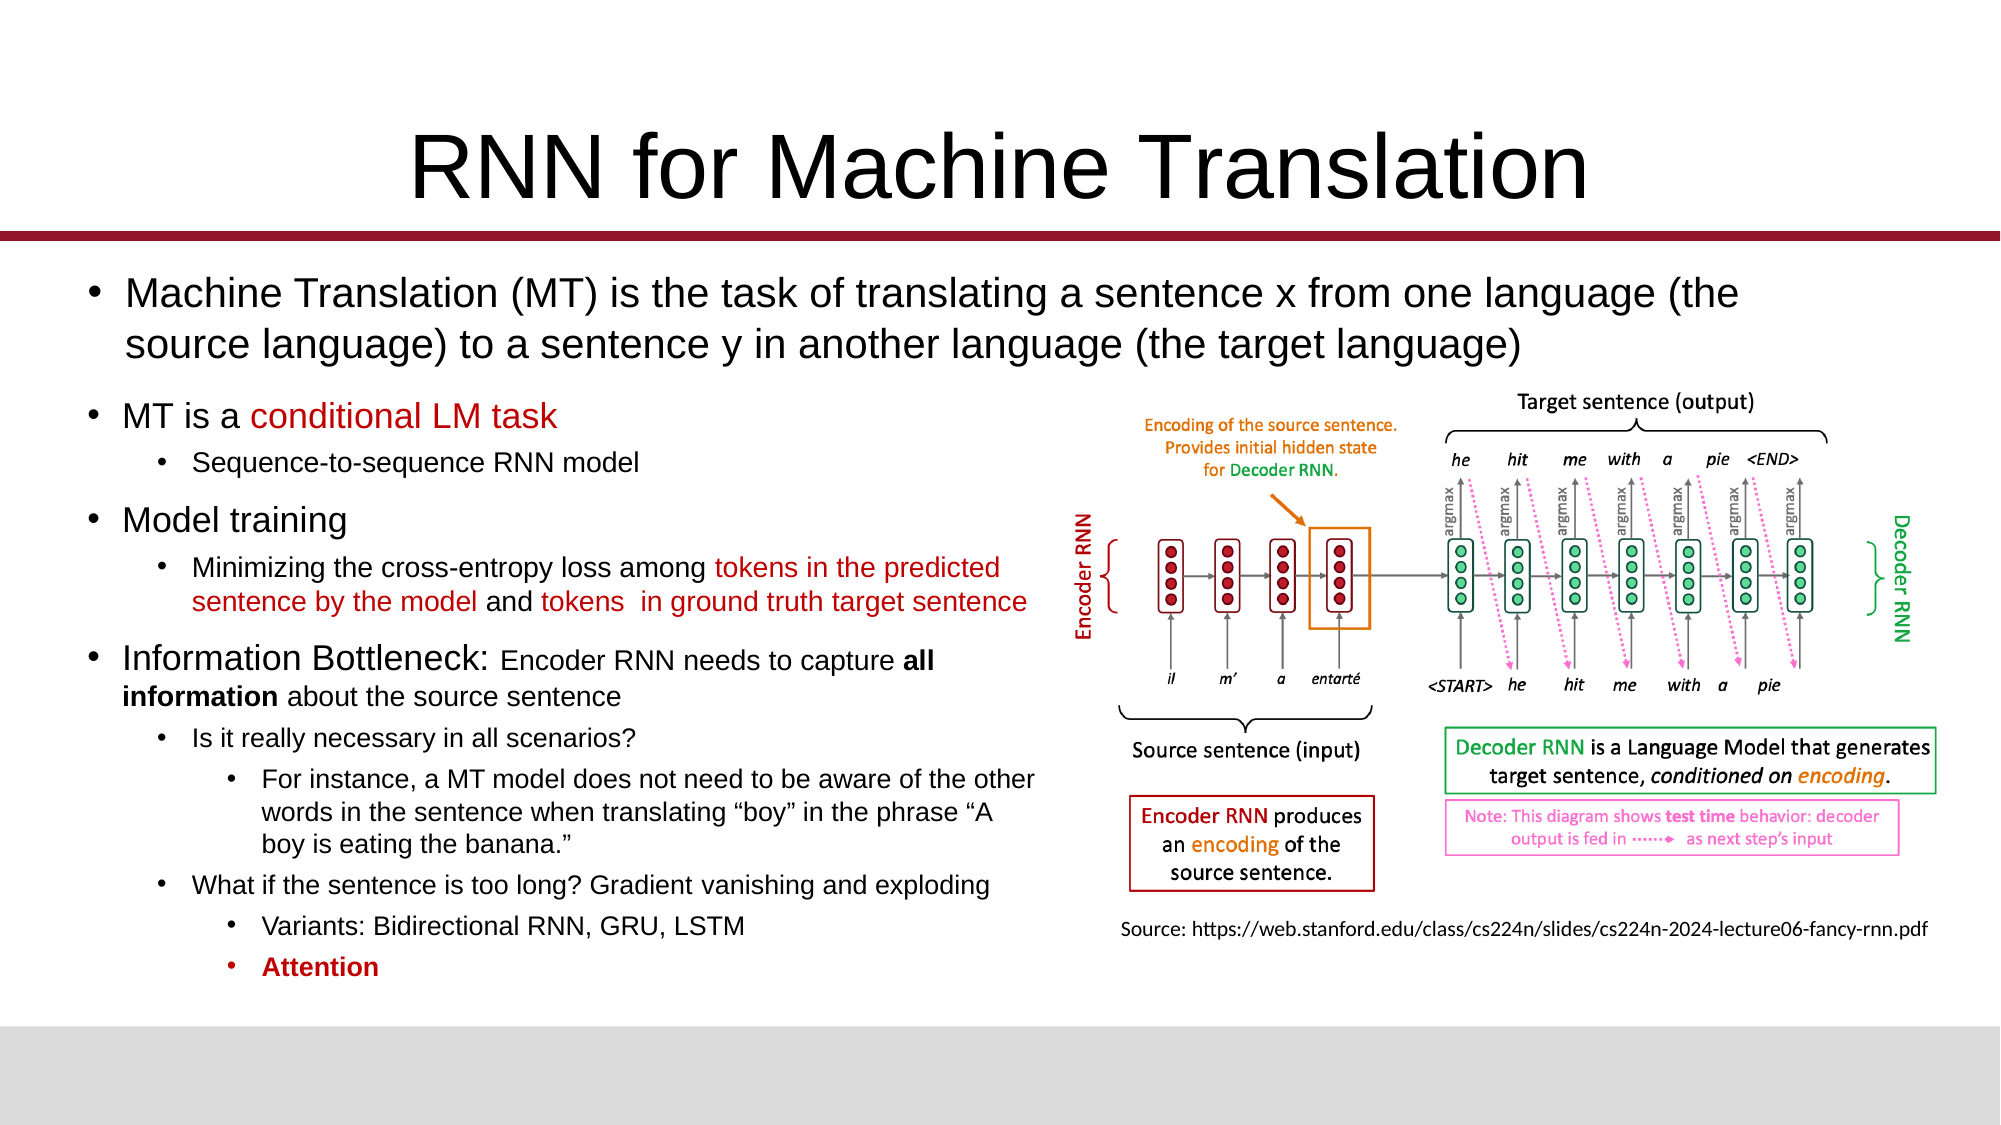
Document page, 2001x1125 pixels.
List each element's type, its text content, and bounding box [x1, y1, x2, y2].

title RNN for Machine Translation [137, 59, 1863, 278]
picture [1035, 384, 1980, 902]
list Machine Translation (MT) is the task of translating a sentence x from one language (the source language) to a sentence y in another language (the target language) [1058, 902, 1835, 973]
list Machine Translation (MT) is the task of translating a sentence x from one language (the source language) to a sentence y in another language (the target language) [72, 258, 1835, 384]
text_box Source: https://web.stanford.edu/class/cs224n/slides/cs224n-2024-lecture06-fancy-rnn.pdf [1106, 907, 1945, 949]
text_box MT is a conditional LM task Sequence-to-sequence RNN model Model training Minimizing the cross-entropy loss among tokens in the predicted sentence by the model and tokens in ground truth target sentence Information Bottleneck: Encoder RNN needs to capture all information about the source sentence Is it really necessary in all scenarios? For instance, a MT model does not need to be aware of the other words in the sentence when translating “boy” in the phrase “A boy is eating the banana.” What if the sentence is too long? Gradient vanishing and exploding Variants: Bidirectional RNN, GRU, LSTM Attention [72, 384, 1058, 1027]
